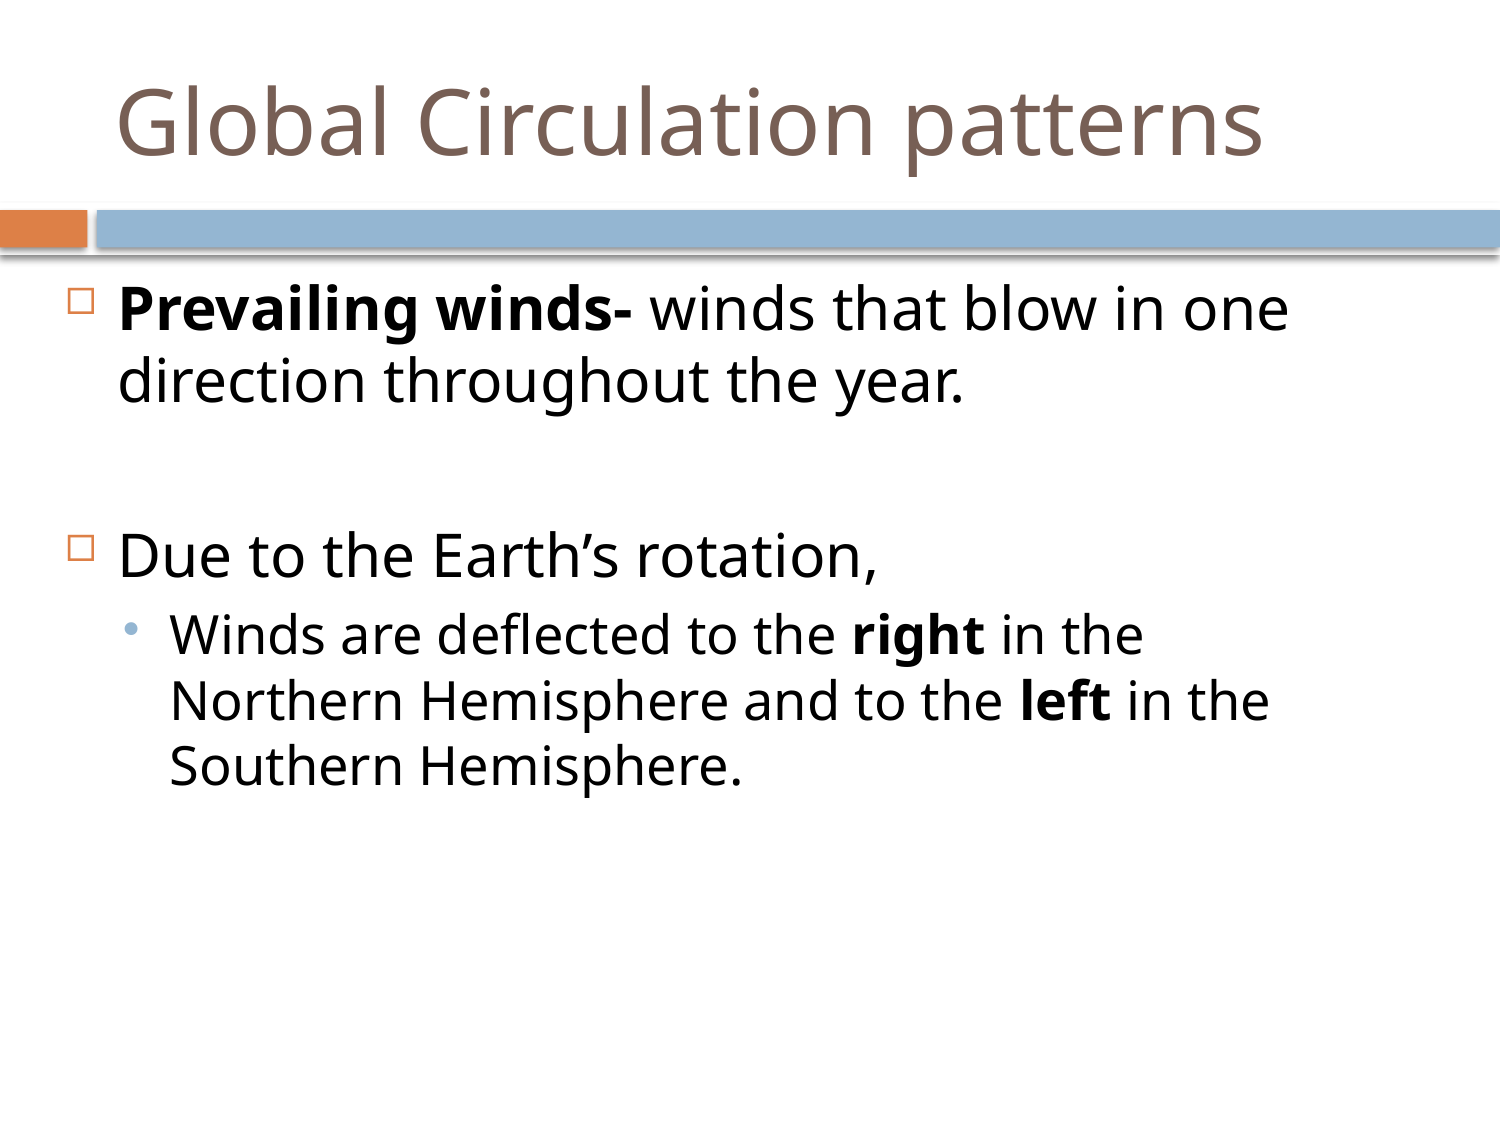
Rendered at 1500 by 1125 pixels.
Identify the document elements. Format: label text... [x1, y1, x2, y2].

list Prevailing winds- winds that blow in one direction throughout the year. Due to the Earth’s rotation, Winds are deflected to the right in the Northern Hemisphere and to the left in the Southern Hemisphere. [50, 262, 1375, 1038]
title Global Circulation patterns [99, 37, 1438, 200]
